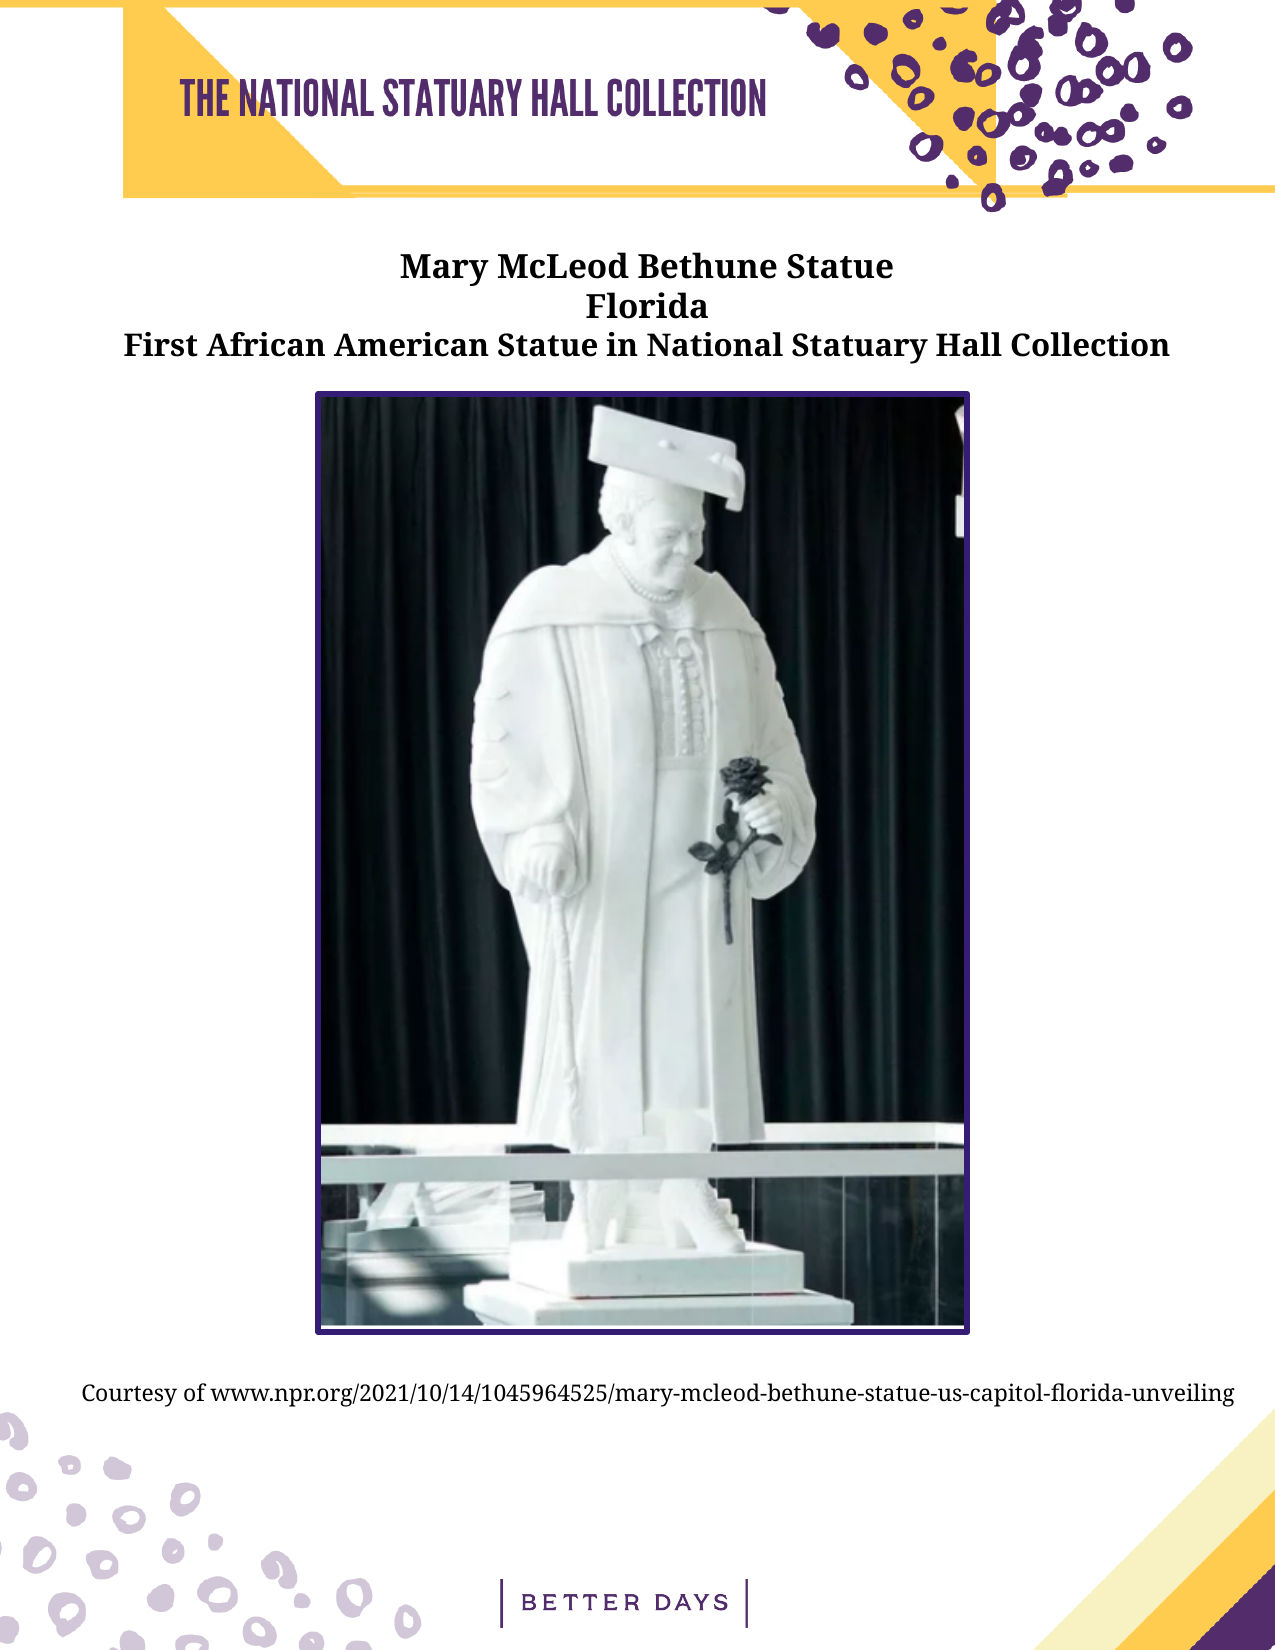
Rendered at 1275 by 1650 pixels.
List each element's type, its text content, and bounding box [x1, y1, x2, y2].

picture [0, 0, 1275, 1650]
text_box Courtesy of www.npr.org/2021/10/14/1045964525/mary-mcleod-bethune-statue-us-capitol-florida-unveiling [66, 1364, 1259, 1420]
text_box Mary McLeod Bethune Statue Florida First African American Statue in National Statuary Hall Collection [93, 229, 1202, 378]
